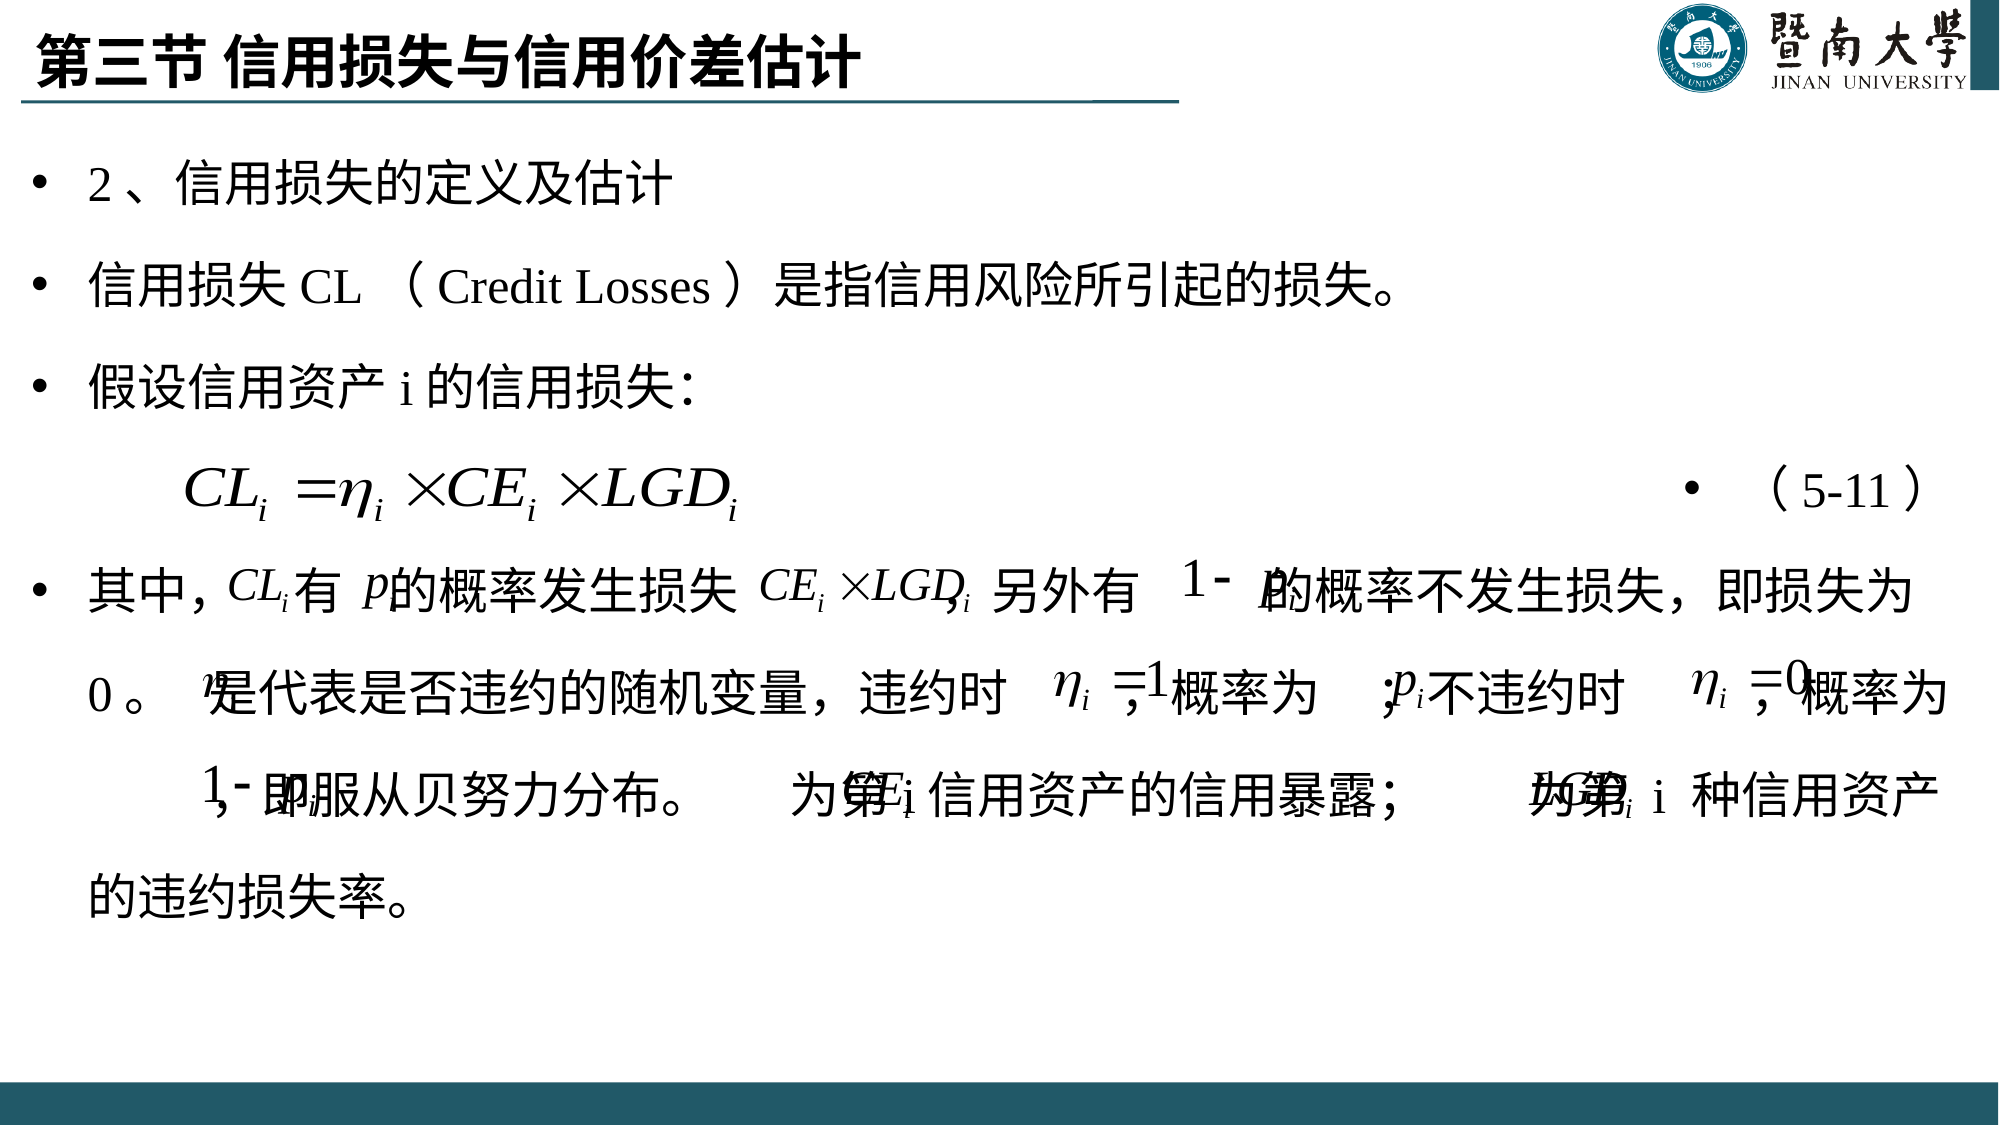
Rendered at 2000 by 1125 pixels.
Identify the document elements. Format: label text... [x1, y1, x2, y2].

picture [1046, 640, 1177, 723]
picture [751, 550, 983, 623]
picture [1519, 753, 1646, 830]
picture [1176, 538, 1308, 624]
picture [349, 545, 407, 623]
picture [219, 550, 300, 623]
title 第三节 信用损失与信用价差估计 [19, 0, 1266, 101]
picture [833, 753, 924, 830]
picture [1684, 640, 1822, 720]
picture [1657, 3, 1967, 93]
picture [1377, 642, 1435, 720]
picture [196, 644, 249, 723]
picture [196, 744, 328, 830]
text_box 2、信用损失的定义及估计 信用损失CL（Credit Losses）是指信用风险所引起的损失。 假设信用资产i的信用损失： （5-11） 其中， 有 的概率发生损失 ，另外有 的概率不发生损失，即损失为0。 是代表是否违约的随机变量，违约时 ，概率为 ；不违约时 ，概率为 ，即服从贝努力分布。 为第i信用资产的信用暴露； 为第 i 种信用资产的违约损失率。 [16, 101, 1969, 933]
picture [172, 446, 756, 535]
